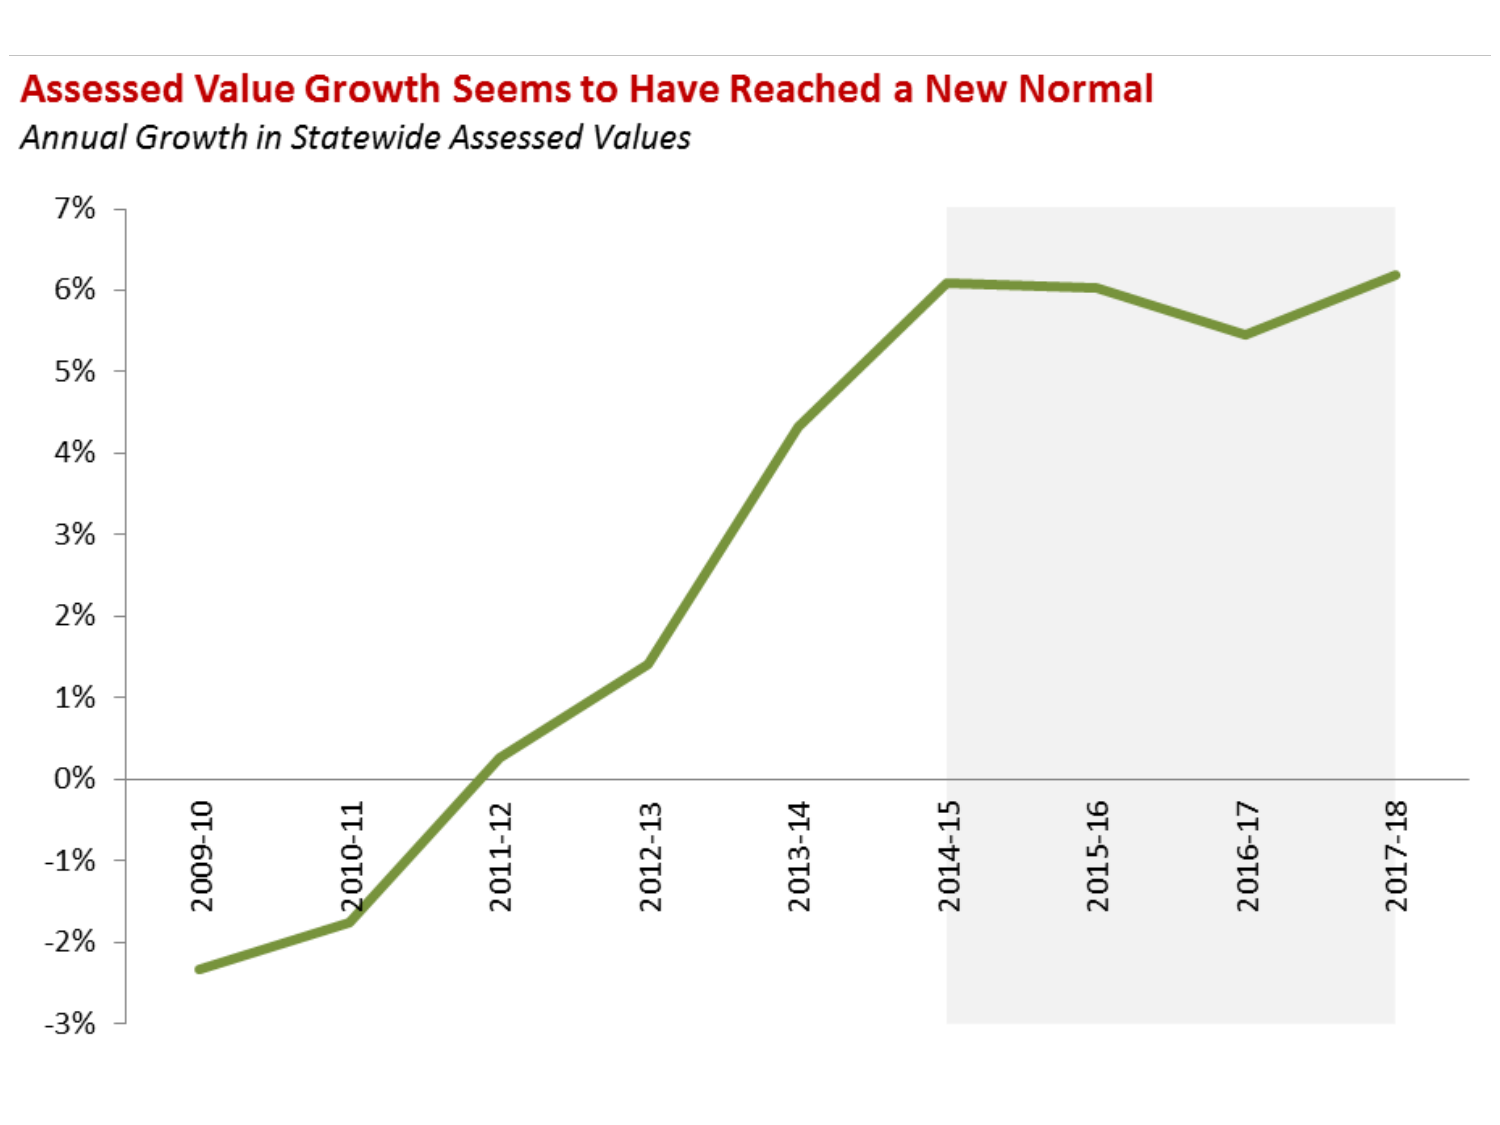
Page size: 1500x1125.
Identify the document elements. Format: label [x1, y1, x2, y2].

picture [9, 54, 1491, 1061]
